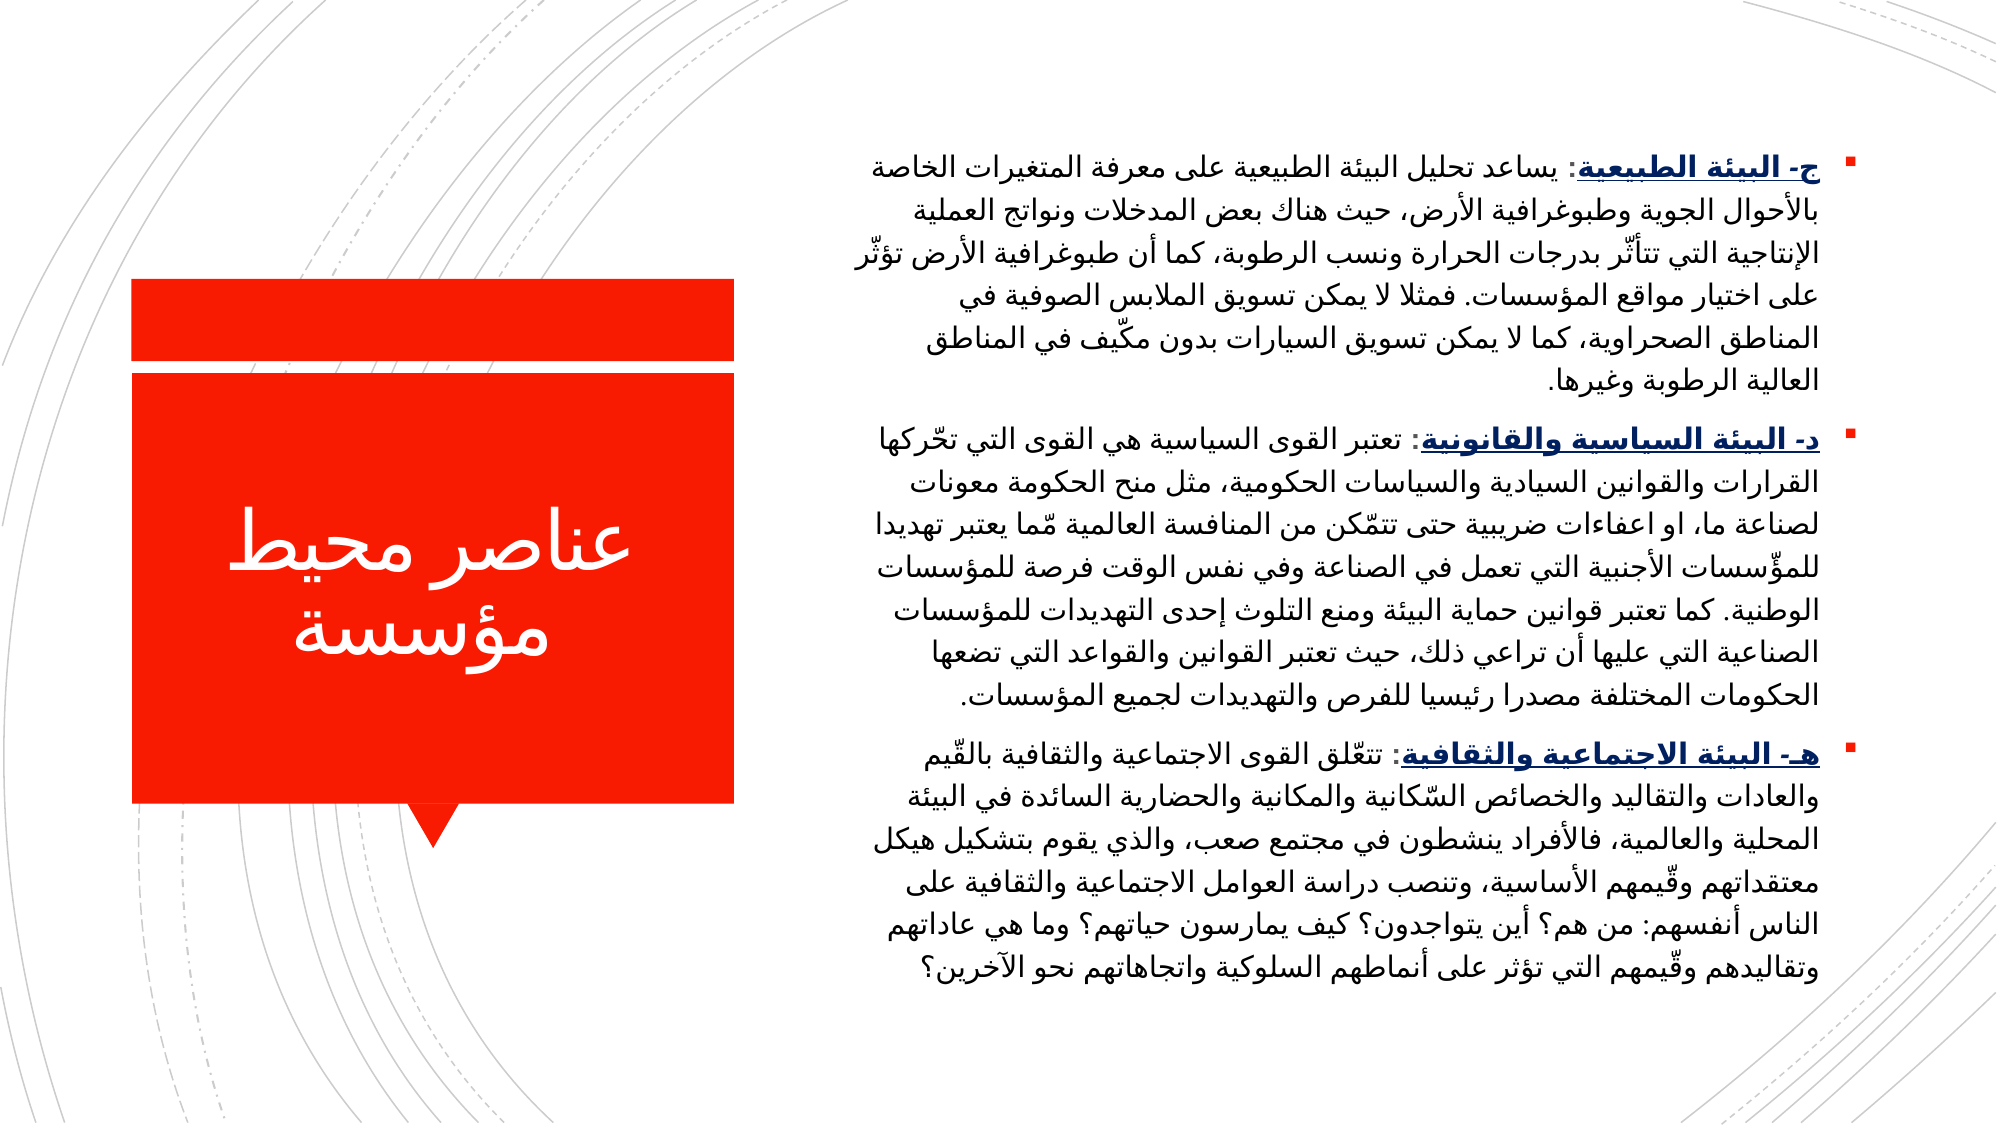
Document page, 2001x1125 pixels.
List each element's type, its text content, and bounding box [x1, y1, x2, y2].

list ج- البيئة الطبيعية: يساعد تحليل البيئة الطبيعية على معرفة المتغيرات الخاصة بالأحوال الجوية وطبوغرافية الأرض، حيث هناك بعض المدخلات ونواتج العملية الإنتاجية التي تتأثّر بدرجات الحرارة ونسب الرطوبة، كما أن طبوغرافية الأرض تؤثّر على اختيار مواقع المؤسسات. فمثلا لا يمكن تسويق الملابس الصوفية في المناطق الصحراوية، كما لا يمكن تسويق السيارات بدون مكّيف في المناطق العالية الرطوبة وغيرها. د- البيئة السياسية والقانونية: تعتبر القوى السياسية هي القوى التي تحّركها القرارات والقوانين السيادية والسياسات الحكومية، مثل منح الحكومة معونات لصناعة ما، او اعفاءات ضريبية حتى تتمّكن من المنافسة العالمية مّما يعتبر تهديدا للمؤّسسات الأجنبية التي تعمل في الصناعة وفي نفس الوقت فرصة للمؤسسات الوطنية. كما تعتبر قوانين حماية البيئة ومنع التلوث إحدى التهديدات للمؤسسات الصناعية التي عليها أن تراعي ذلك، حيث تعتبر القوانين والقواعد التي تضعها الحكومات المختلفة مصدرا رئيسيا للفرص والتهديدات لجميع المؤسسات. هـ- البيئة الاجتماعية والثقافية: تتعّلق القوى الاجتماعية والثقافية بالقّيم والعادات والتقاليد والخصائص السّكانية والمكانية والحضارية السائدة في البيئة المحلية والعالمية، فالأفراد ينشطون في مجتمع صعب، والذي يقوم بتشكيل هيكل معتقداتهم وقّيمهم الأساسية، وتنصب دراسة العوامل الاجتماعية والثقافية على الناس أنفسهم: من هم؟ أين يتواجدون؟ كيف يمارسون حياتهم؟ وما هي عاداتهم وتقاليدهم وقّيمهم التي تؤثر على أنماطهم السلوكية واتجاهاتهم نحو الآخرين؟ [839, 131, 1871, 993]
title عناصر محيط مؤسسة [145, 385, 720, 789]
